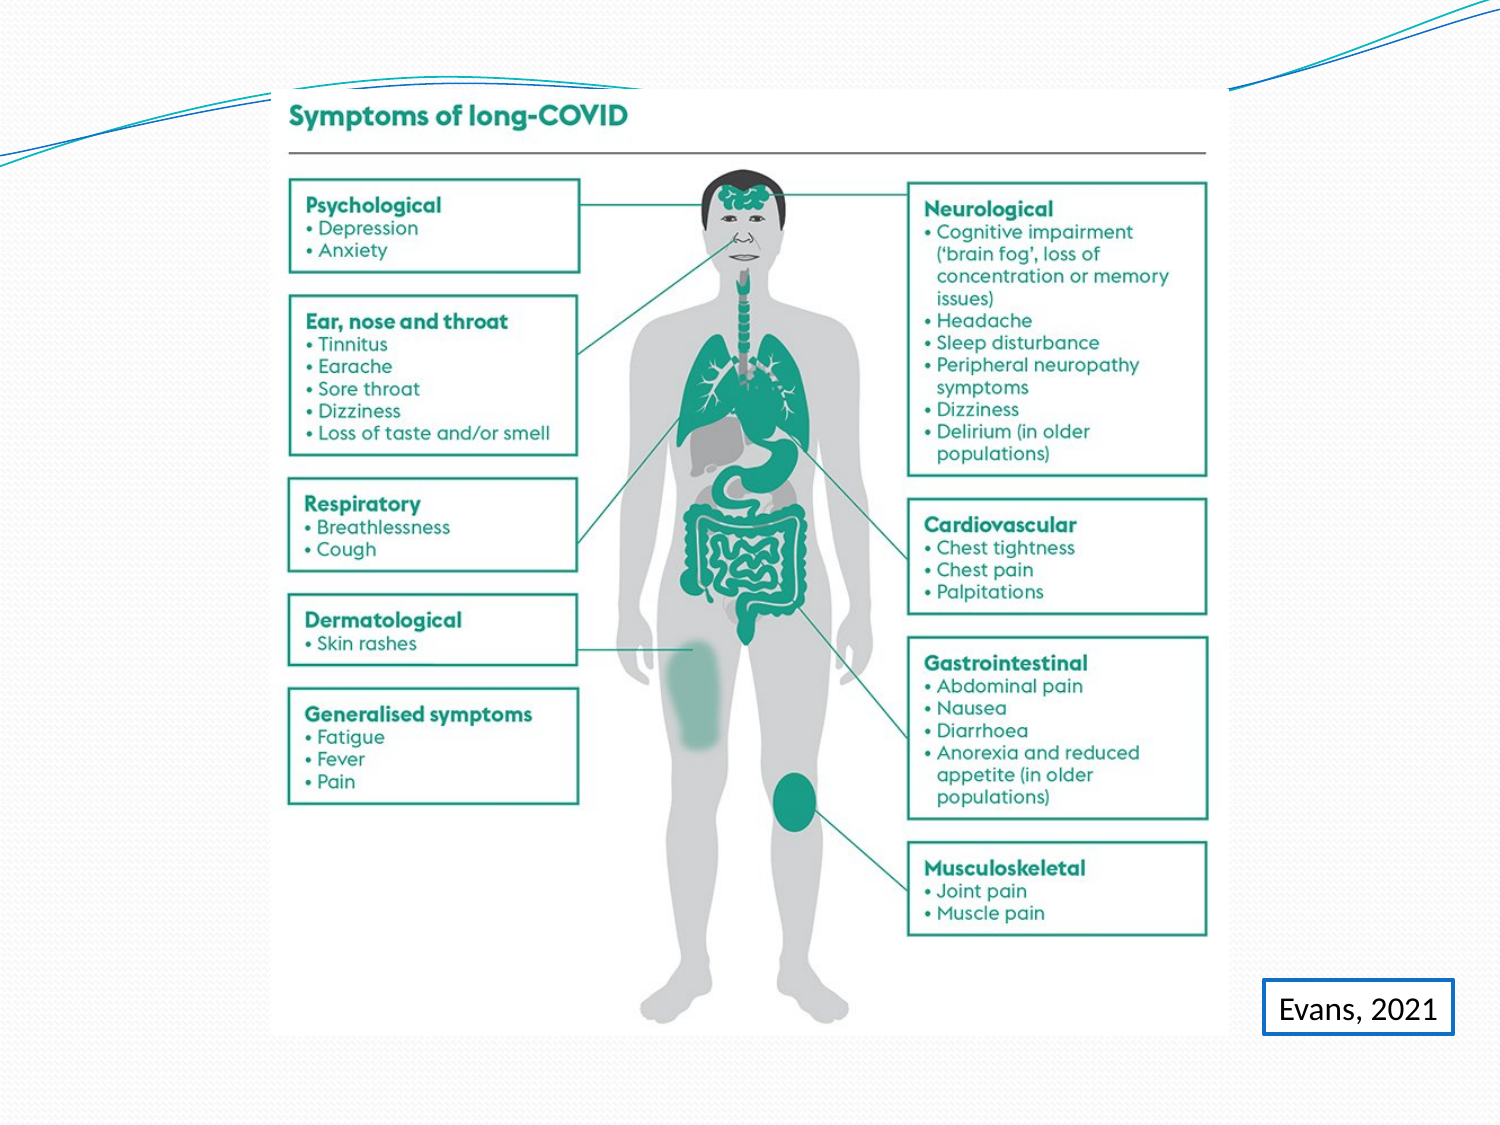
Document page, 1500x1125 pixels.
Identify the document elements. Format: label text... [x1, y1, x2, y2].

text_box Evans, 2021 [1262, 978, 1455, 1036]
picture [271, 89, 1229, 1036]
